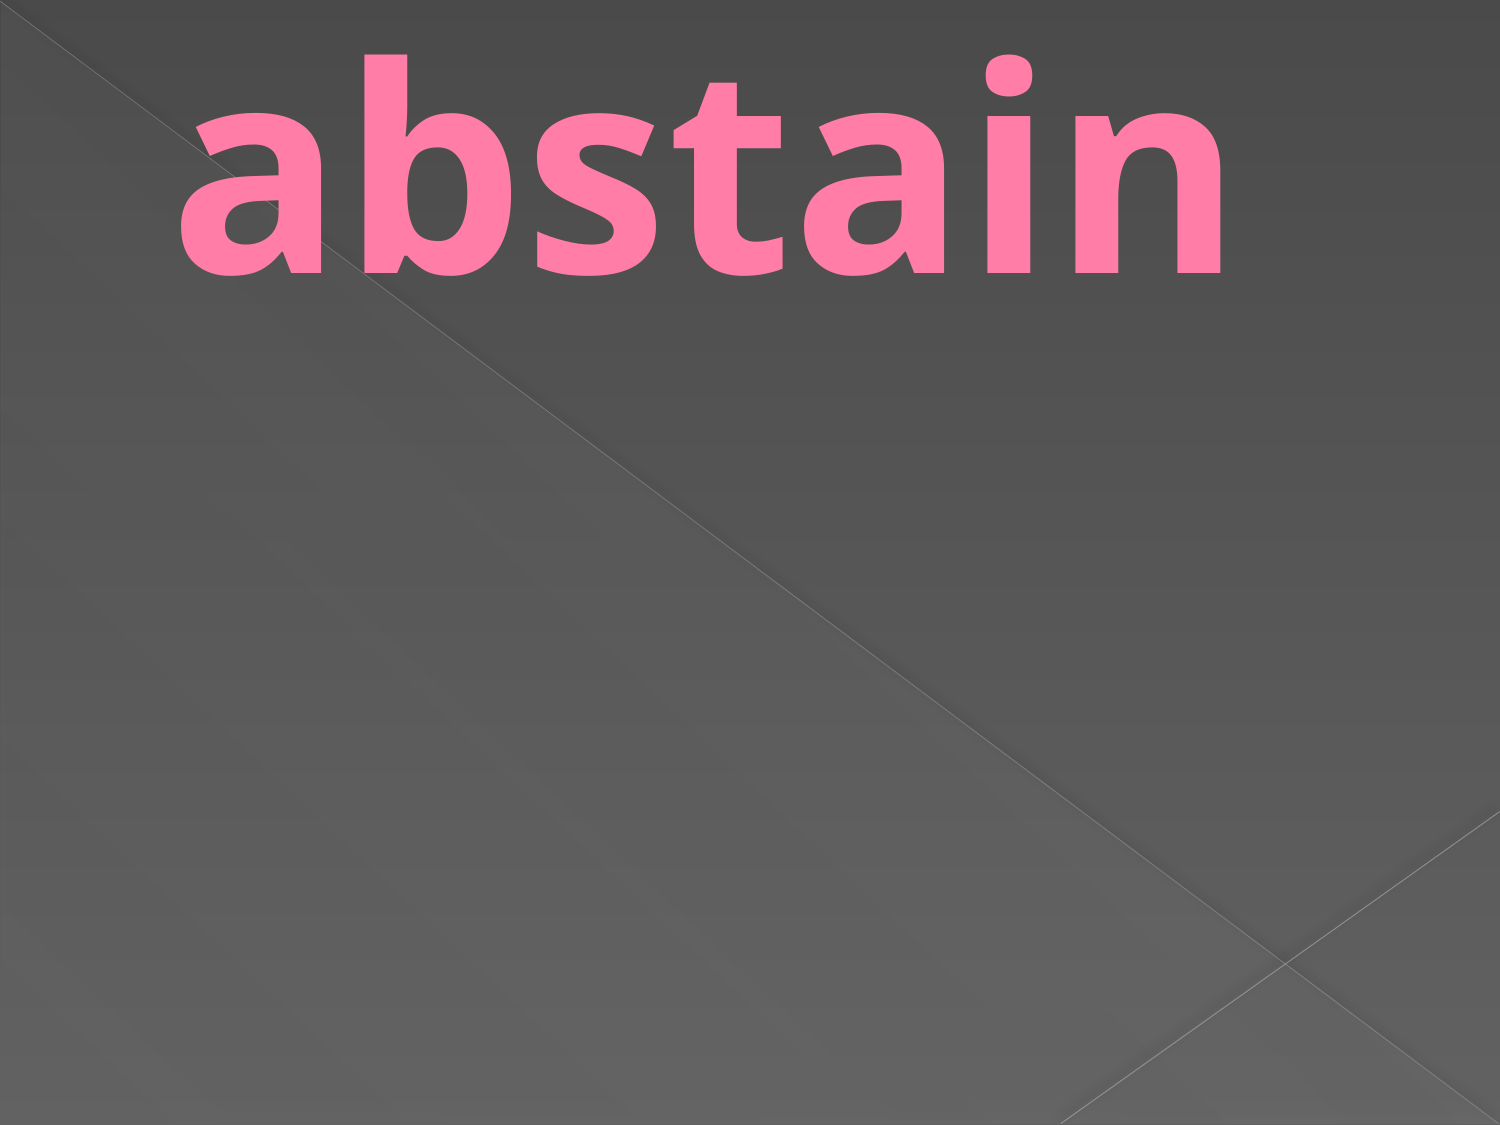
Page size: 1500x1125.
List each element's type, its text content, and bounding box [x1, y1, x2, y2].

title abstain [75, 43, 1425, 274]
